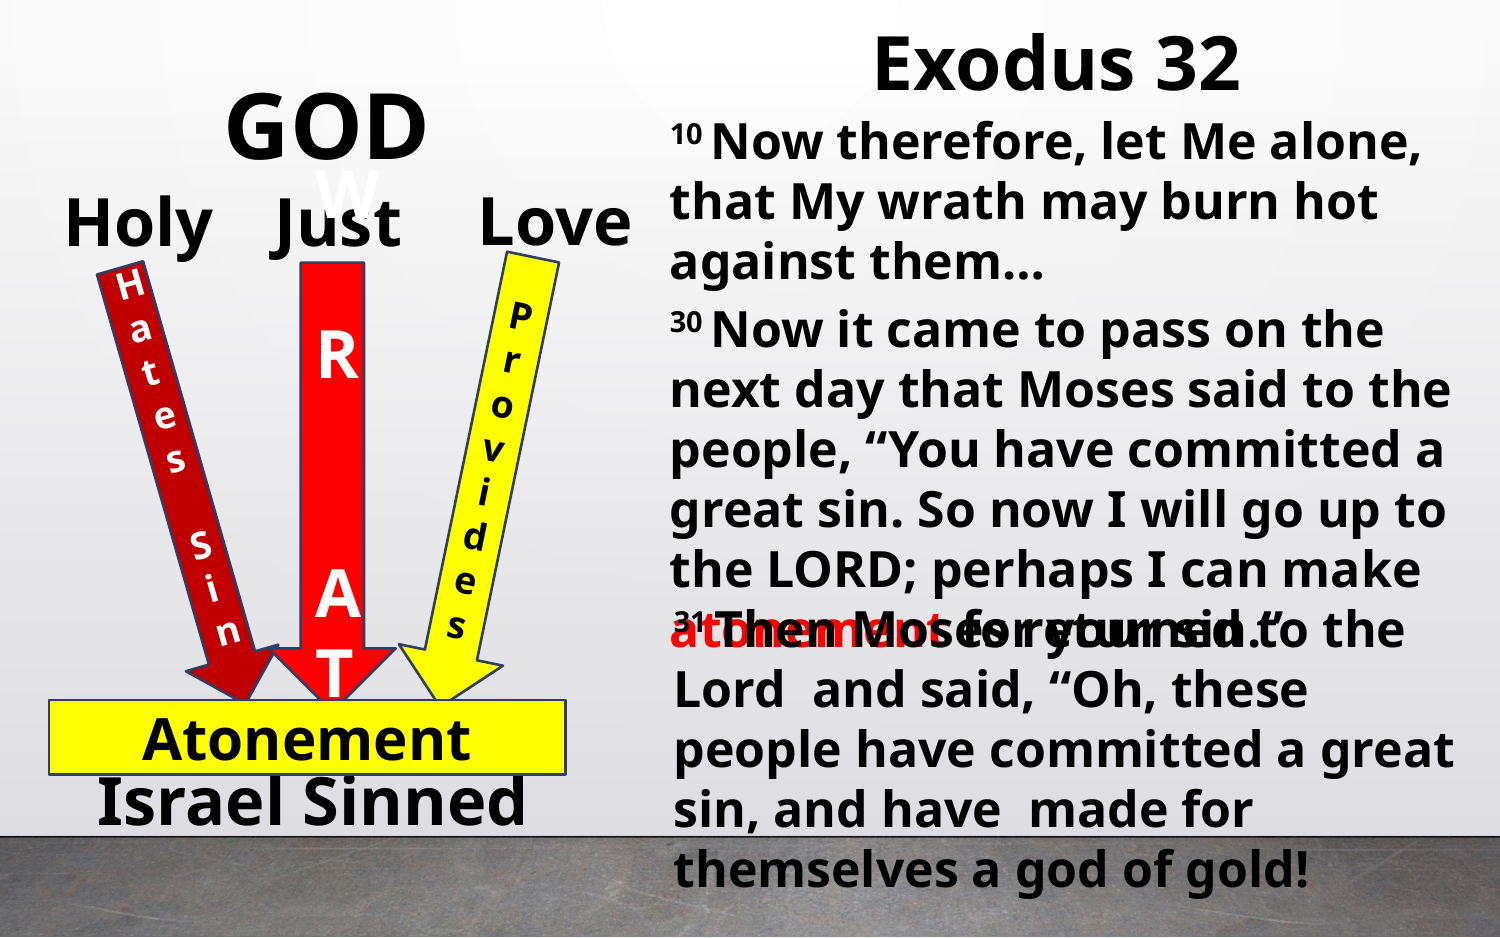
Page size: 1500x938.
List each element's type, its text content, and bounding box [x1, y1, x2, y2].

text_box Provides [397, 250, 561, 699]
text_box 31 Then Moses returned to the Lord and said, “Oh, these people have committed a great sin, and have made for themselves a god of gold! [658, 590, 1483, 906]
text_box Holy [48, 172, 241, 267]
text_box Hates Sin [95, 260, 280, 699]
text_box 10 Now therefore, let Me alone, that My wrath may burn hot against them… [655, 102, 1452, 290]
text_box GOD [208, 60, 540, 186]
text_box Exodus 32 [857, 7, 1500, 113]
text_box Atonement [48, 699, 567, 776]
text_box 30 Now it came to pass on the next day that Moses said to the people, “You have committed a great sin. So now I will go up to the Lord; perhaps I can make atonement for your sin.” [655, 290, 1500, 665]
text_box W R ATH [267, 261, 397, 699]
text_box Love [462, 171, 655, 266]
picture [0, 836, 1500, 937]
text_box Israel Sinned [83, 776, 560, 847]
text_box Just [259, 172, 452, 267]
